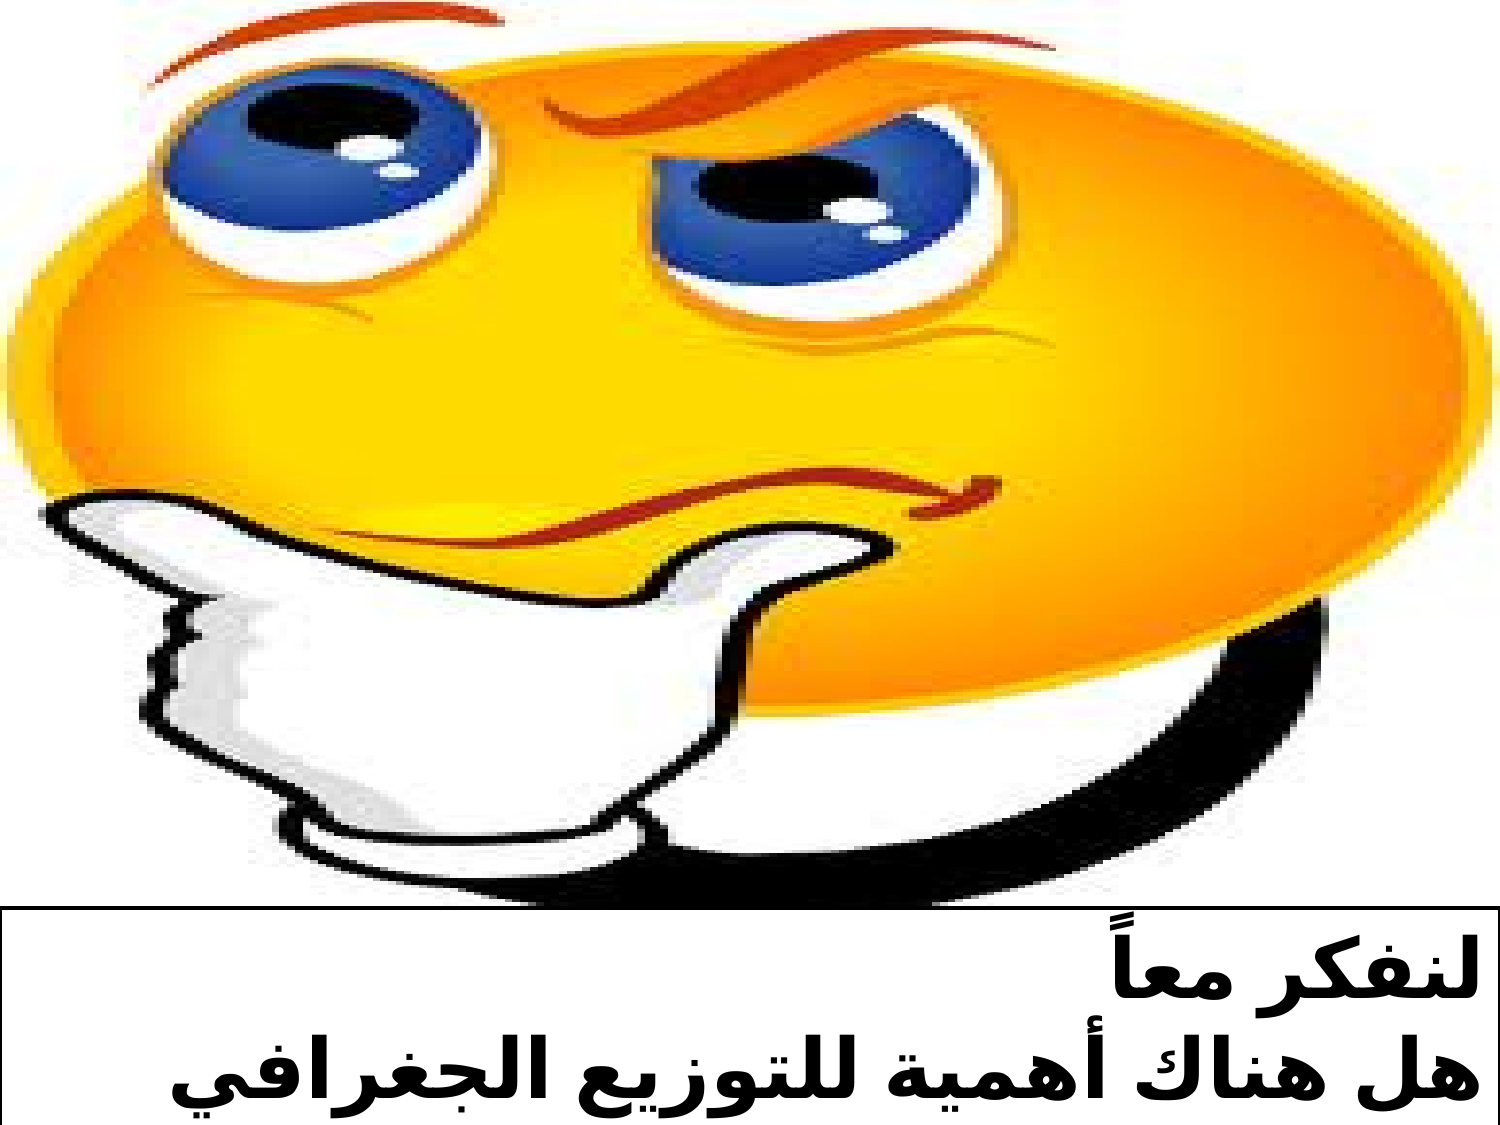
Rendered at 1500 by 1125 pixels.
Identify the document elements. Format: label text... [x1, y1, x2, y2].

picture [0, 0, 1500, 918]
text_box لنفكر معاً هل هناك أهمية للتوزيع الجغرافي للحيوانات ؟؟ فسّر [0, 924, 1500, 1125]
